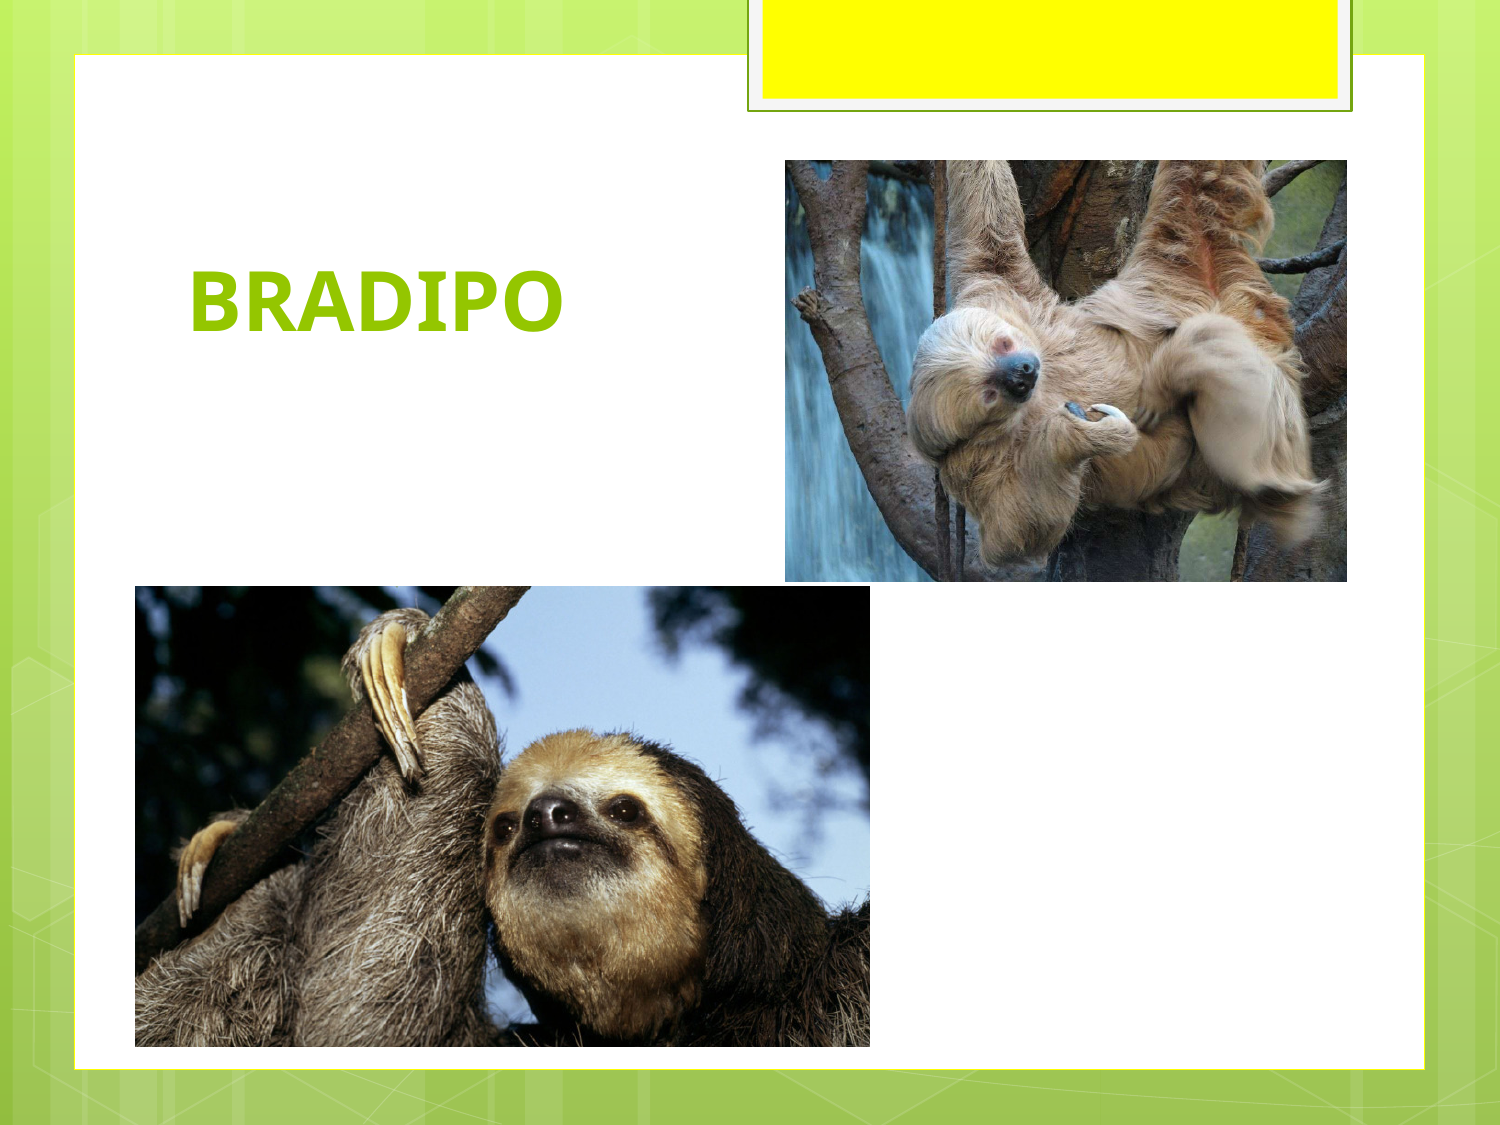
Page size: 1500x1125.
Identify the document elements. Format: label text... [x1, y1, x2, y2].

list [785, 160, 1347, 582]
title BRADIPO [171, 168, 780, 357]
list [135, 585, 871, 1048]
